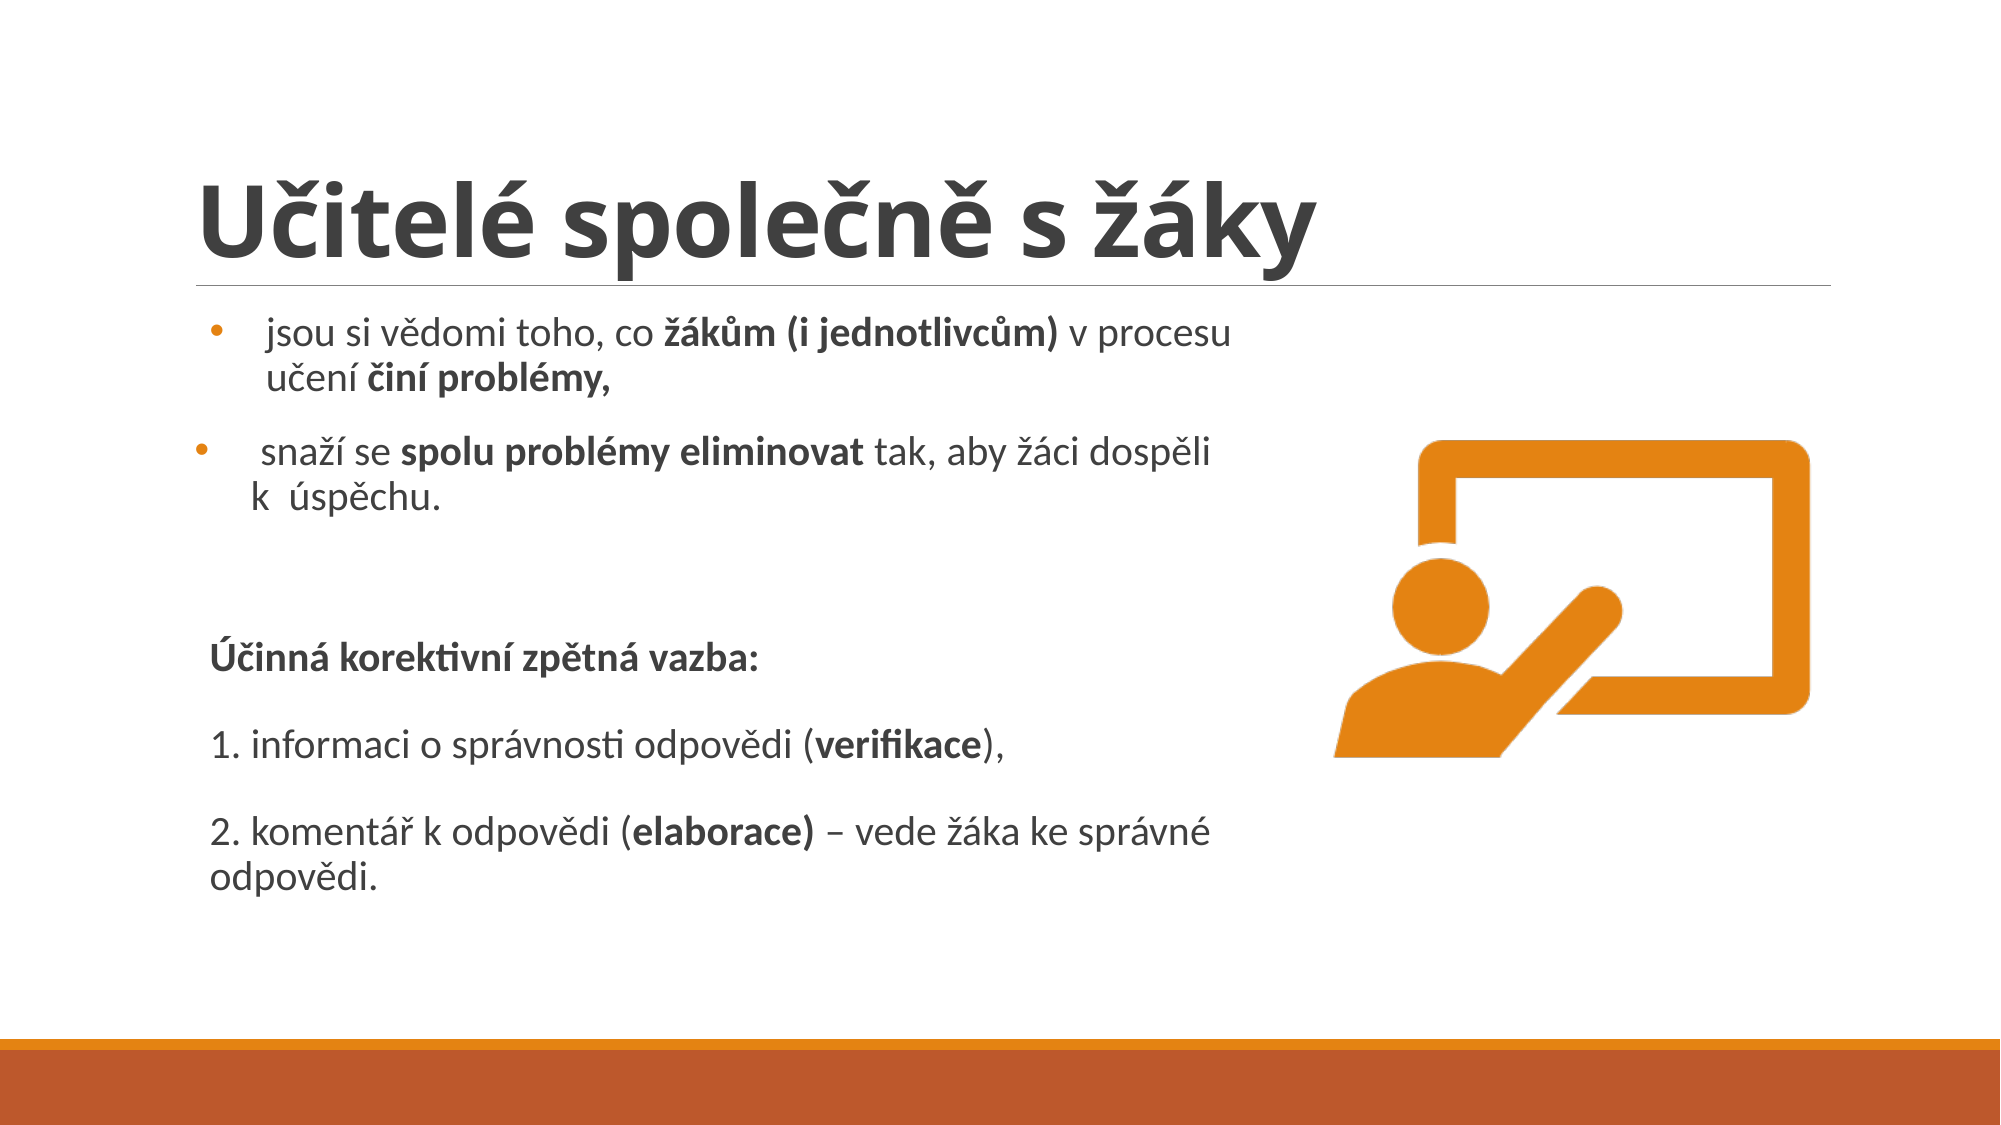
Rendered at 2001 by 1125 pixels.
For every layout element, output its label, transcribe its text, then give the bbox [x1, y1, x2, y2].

picture [1315, 341, 1831, 857]
list jsou si vědomi toho, co žákům (i jednotlivcům) v procesu učení činí problémy, snaží se spolu problémy eliminovat tak, aby žáci dospěli k úspěchu. Účinná korektivní zpětná vazba: 1. informaci o správnosti odpovědi (verifikace), 2. komentář k odpovědi (elaborace) – vede žáka ke správné odpovědi. [180, 302, 1239, 963]
title Učitelé společně s žáky [180, 47, 1830, 285]
